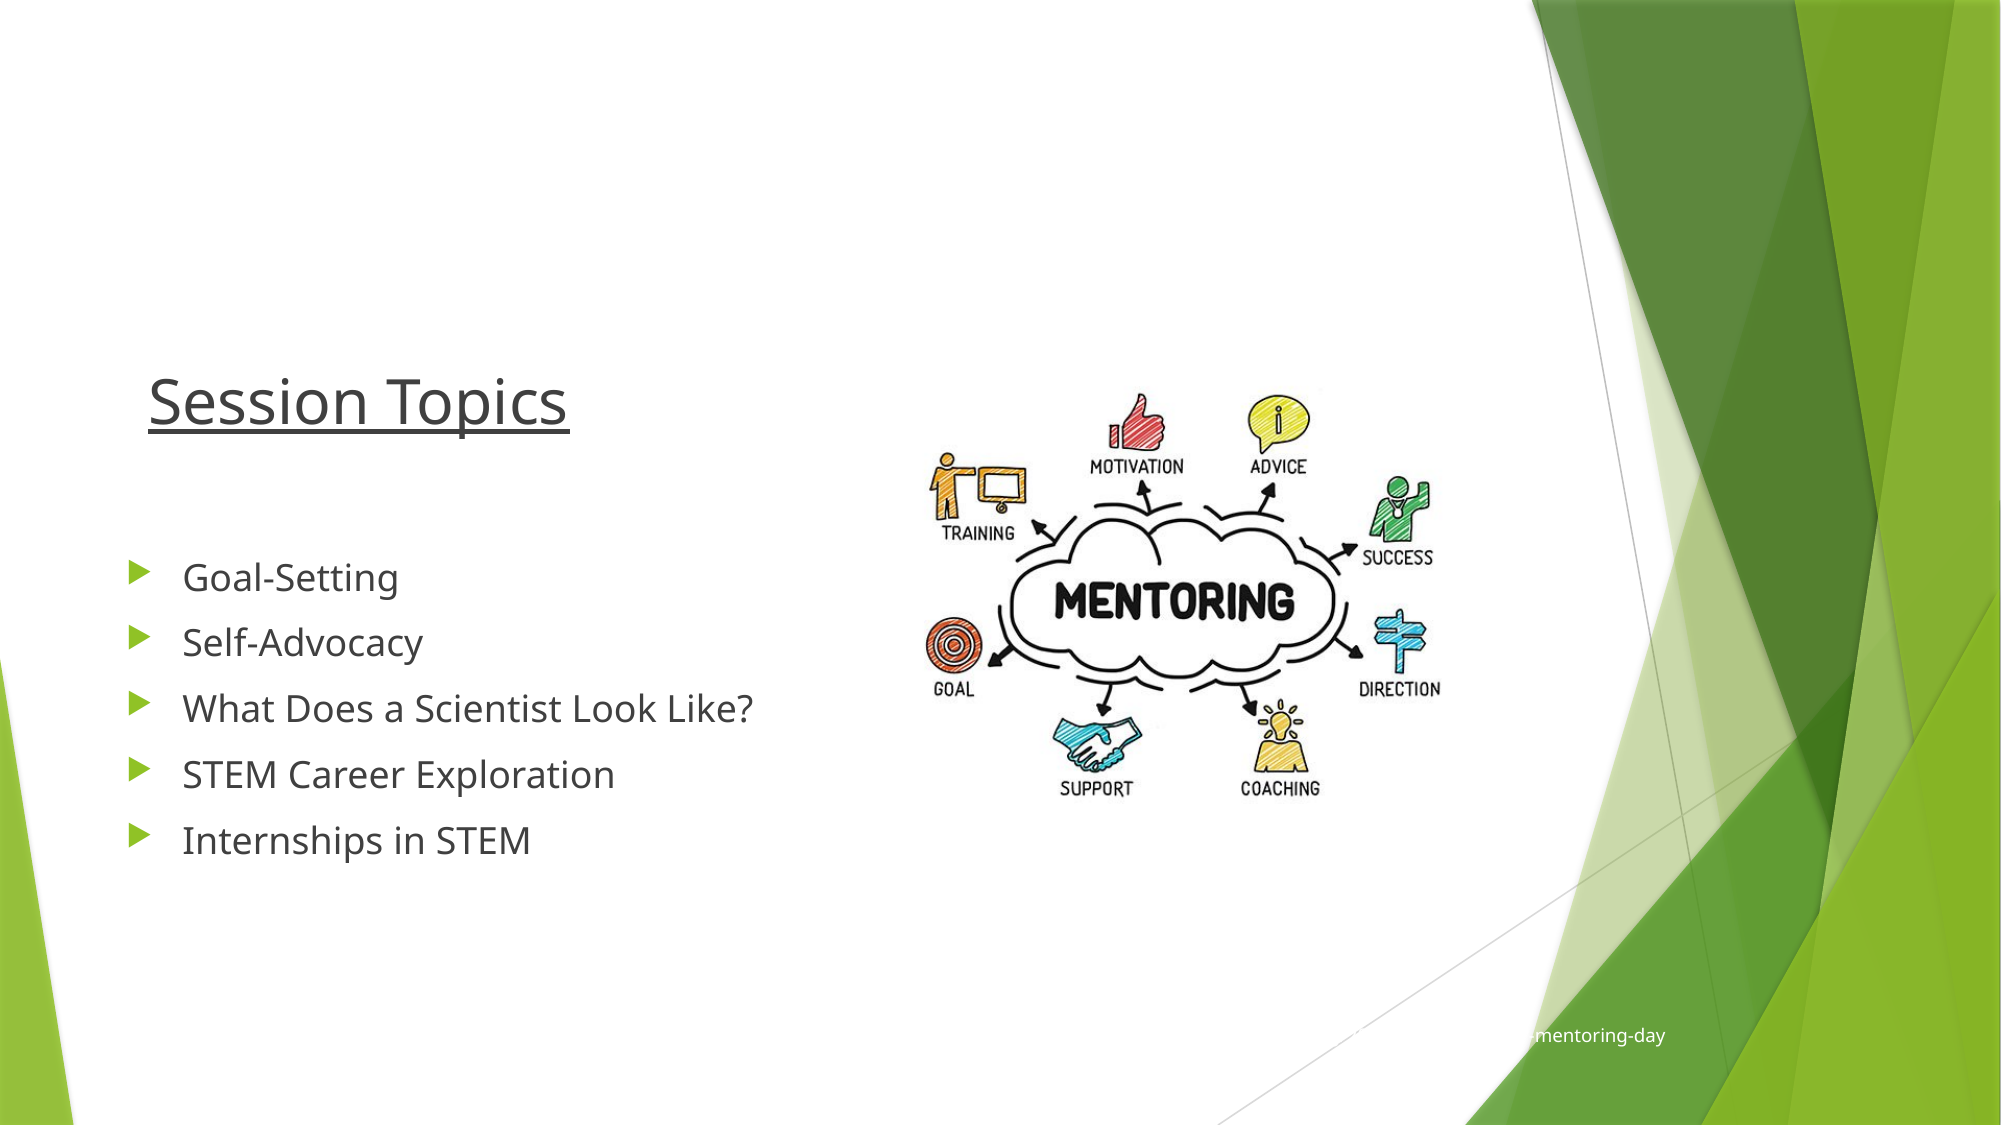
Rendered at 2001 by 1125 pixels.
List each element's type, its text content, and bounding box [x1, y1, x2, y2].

list Session Topics Goal-Setting Self-Advocacy What Does a Scientist Look Like? STEM Career Exploration Internships in STEM [111, 354, 1522, 992]
text_box https://choosework.ssa.gov/blog/2017-10-14-disability-mentoring-day [1037, 1016, 1700, 1062]
picture [873, 352, 1500, 834]
